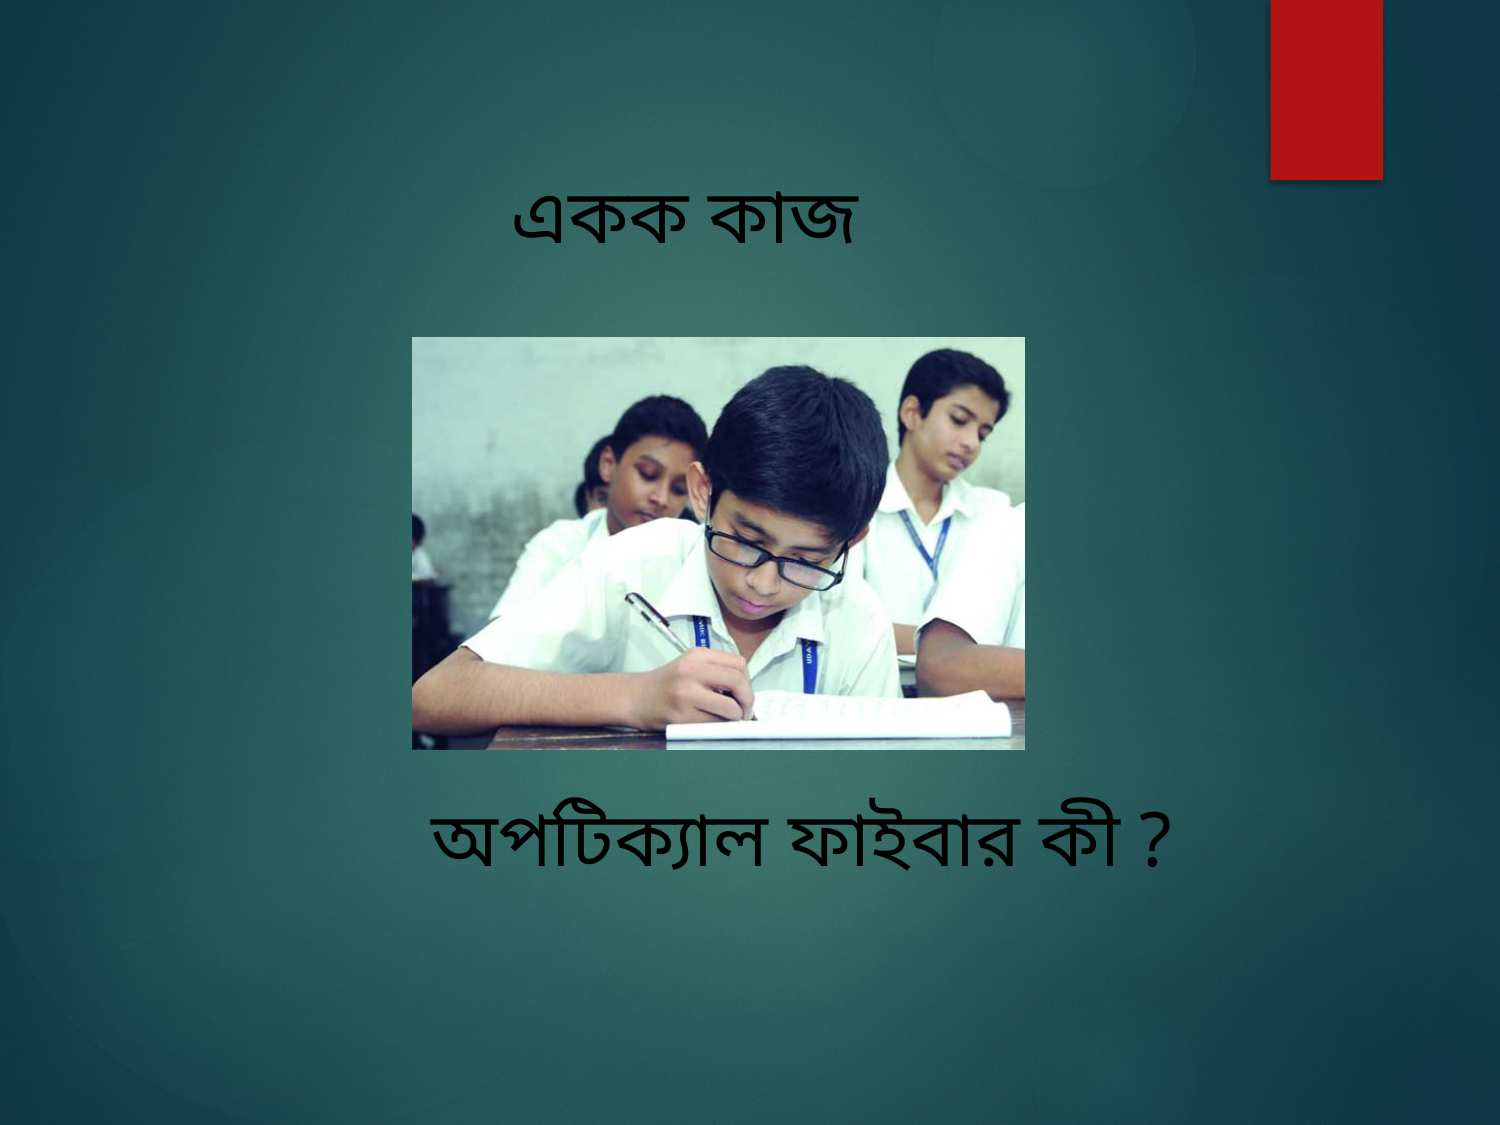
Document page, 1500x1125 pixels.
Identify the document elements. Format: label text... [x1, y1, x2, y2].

text_box একক কাজ [415, 161, 954, 267]
subtitle অপটিক্যাল ফাইবার কী ? [375, 783, 1229, 925]
picture [412, 337, 1026, 751]
